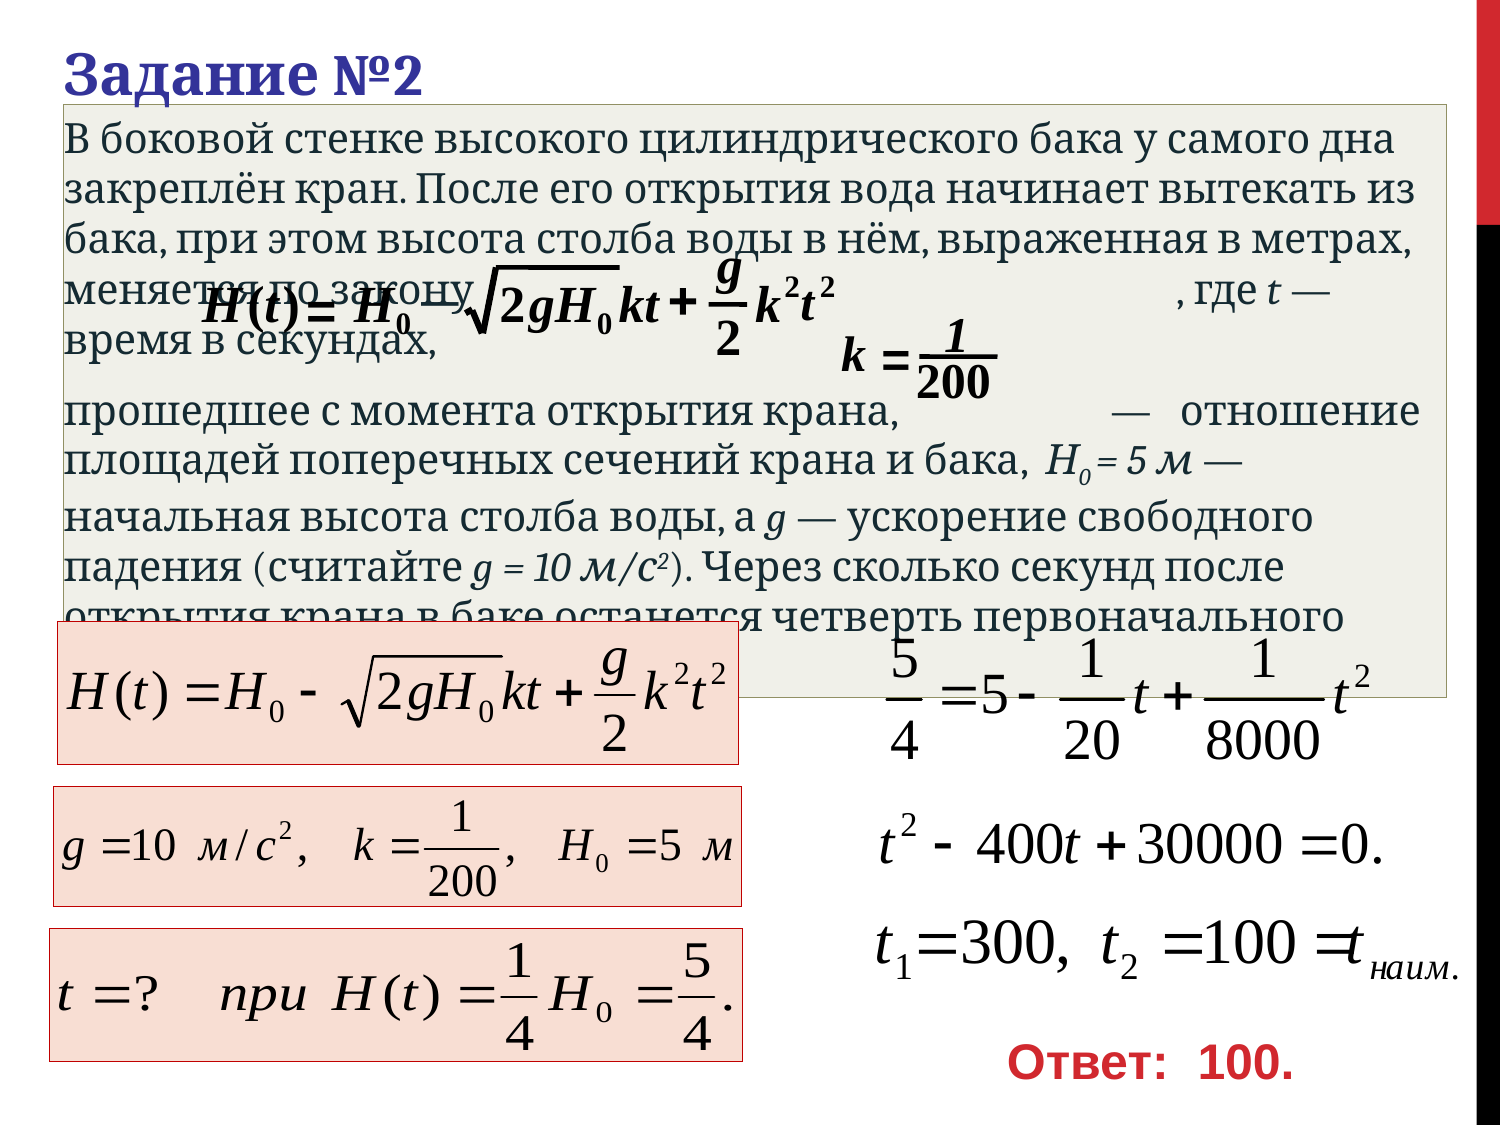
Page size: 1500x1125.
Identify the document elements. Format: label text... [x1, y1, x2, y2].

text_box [56, 621, 739, 765]
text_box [876, 621, 1380, 773]
text_box Задание №2 [48, 29, 438, 115]
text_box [866, 892, 1472, 996]
text_box В боковой стенке высокого цилиндрического бака у самого дна закреплён кран. После его открытия вода начинает вытекать из бака, при этом высота столба воды в нём, выраженная в метрах, меняется по закону , где t — время в секундах, прошедшее с момента открытия крана, — отношение площадей поперечных сечений крана и бака, Н0 = 5 м — начальная высота столба воды, а g — ускорение свободного падения (считайте g = 10 м/с2). Через сколько секунд после открытия крана в баке останется четверть первоначального объёма воды? [63, 104, 1447, 698]
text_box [48, 928, 744, 1062]
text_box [52, 786, 742, 908]
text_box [870, 798, 1393, 879]
text_box Ответ: [992, 1021, 1182, 1097]
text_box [840, 302, 999, 410]
text_box 100. [1182, 1021, 1317, 1097]
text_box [191, 231, 847, 373]
